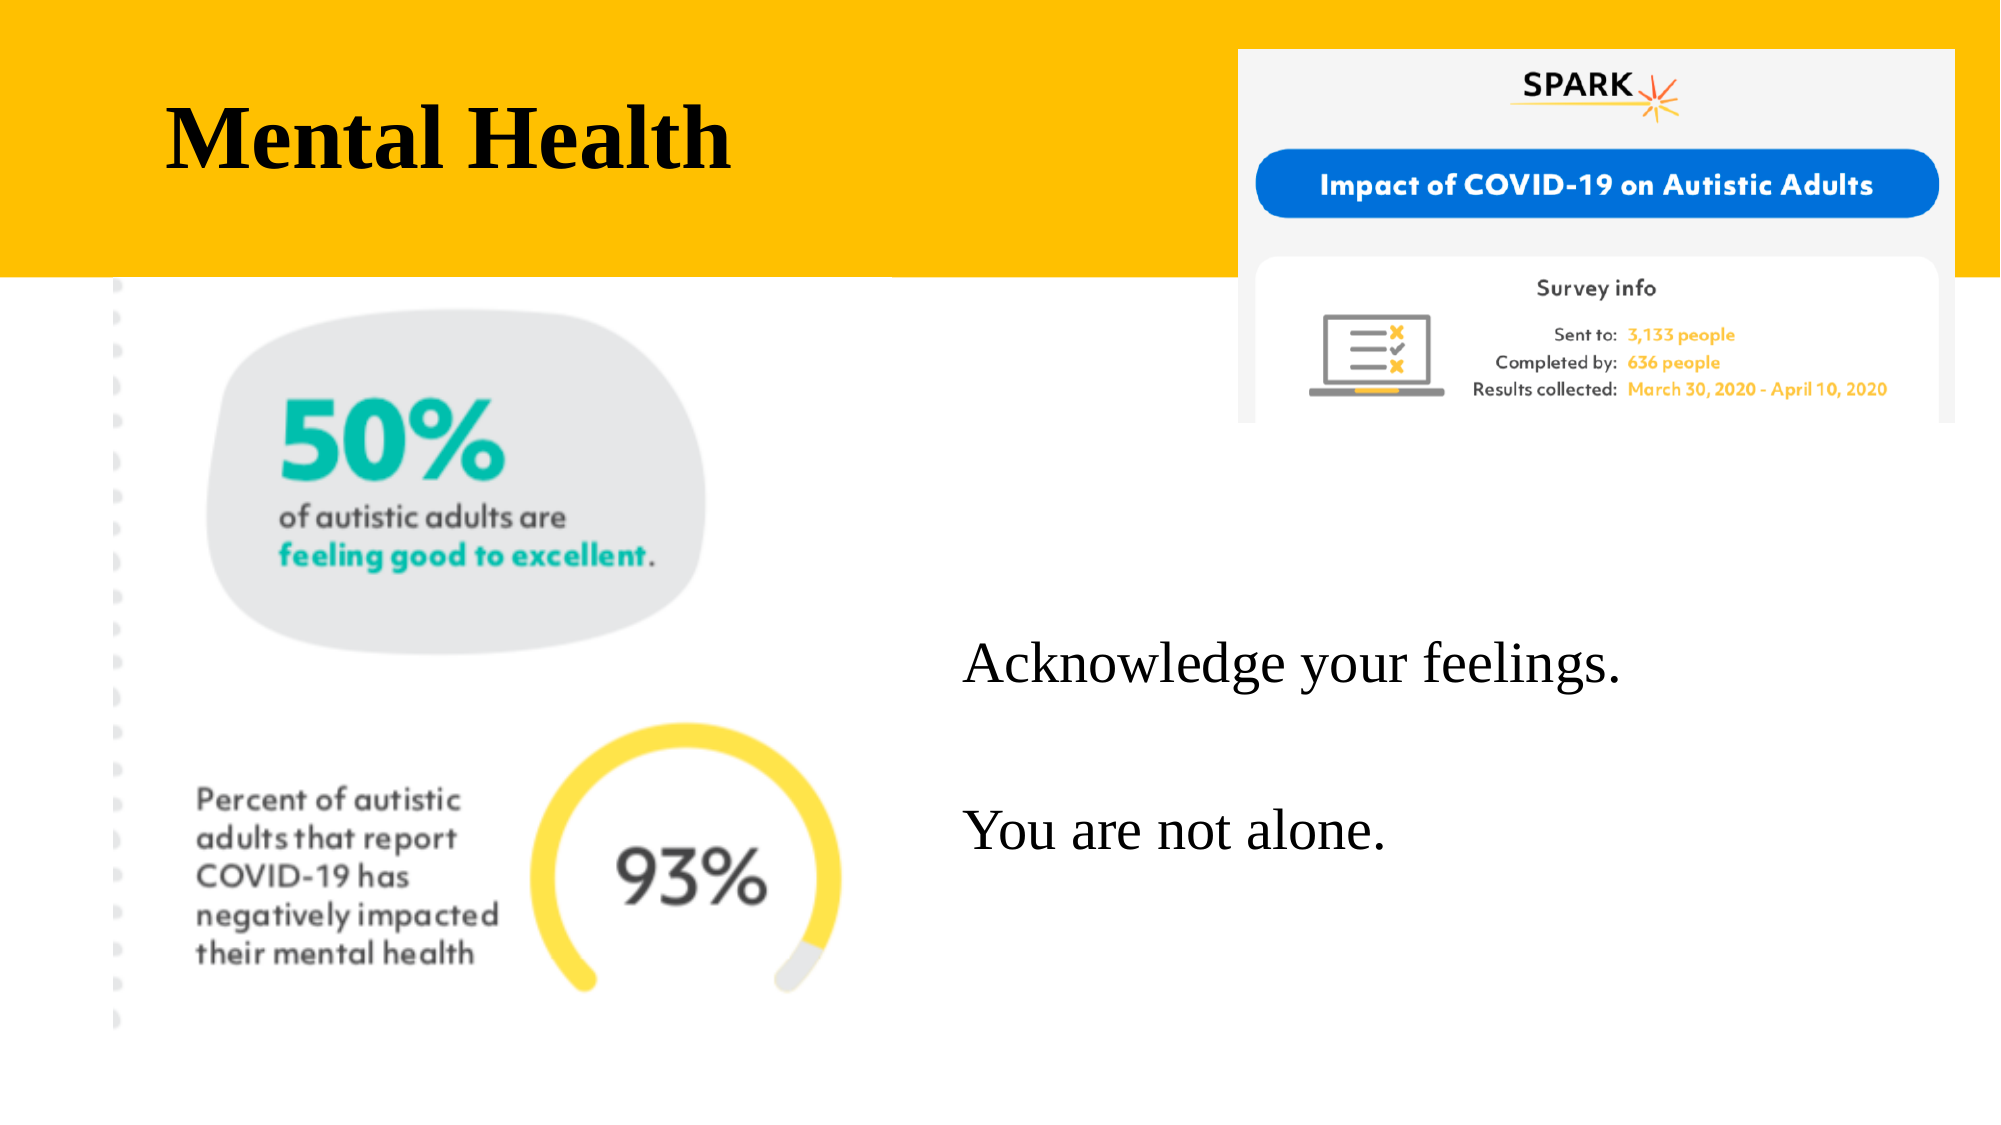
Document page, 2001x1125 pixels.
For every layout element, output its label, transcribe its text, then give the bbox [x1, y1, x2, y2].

picture [1238, 49, 1955, 423]
list Acknowledge your feelings. You are not alone. [947, 450, 1863, 1014]
picture [113, 277, 892, 1046]
title Mental Health [0, 0, 2000, 278]
